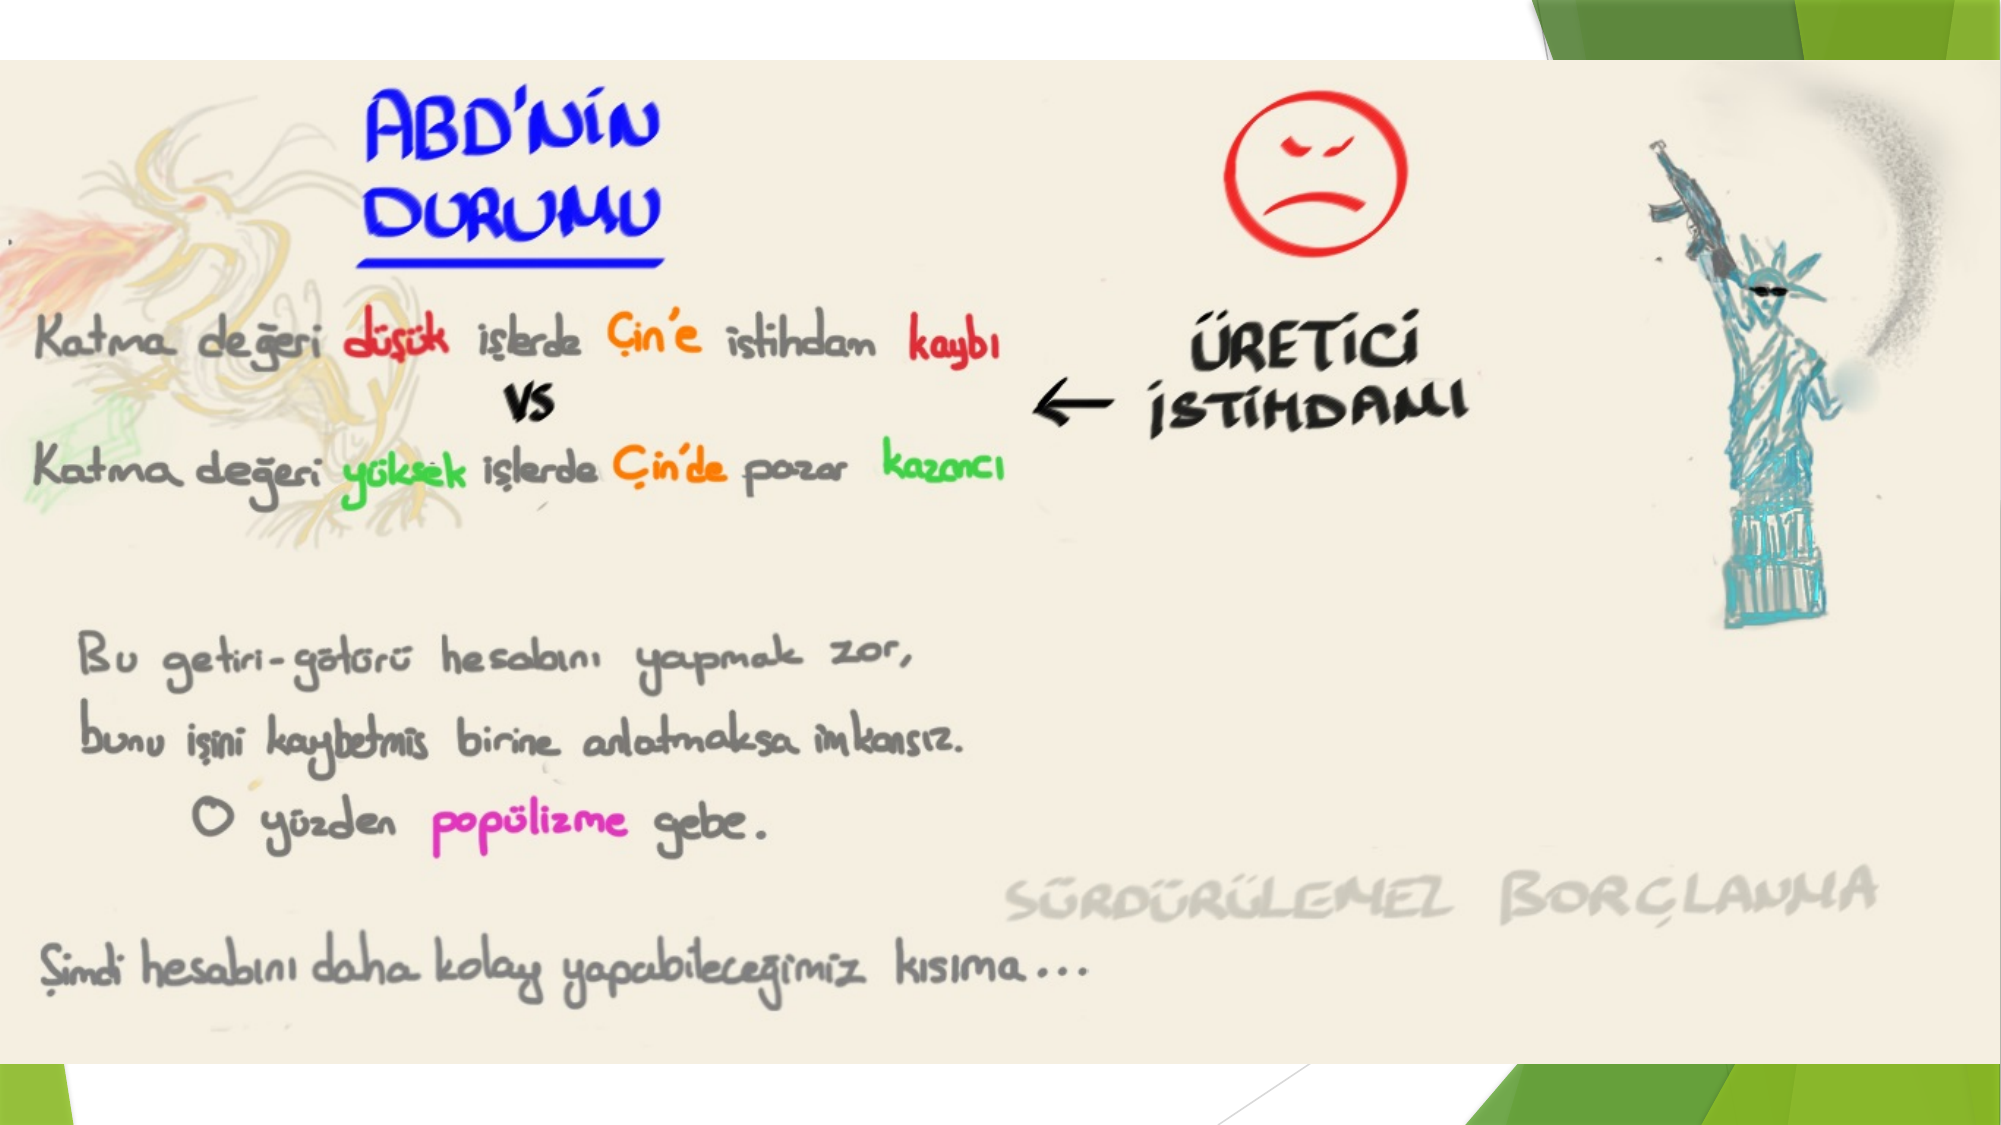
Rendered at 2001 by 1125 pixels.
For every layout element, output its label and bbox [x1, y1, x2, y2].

picture [0, 60, 2000, 1065]
